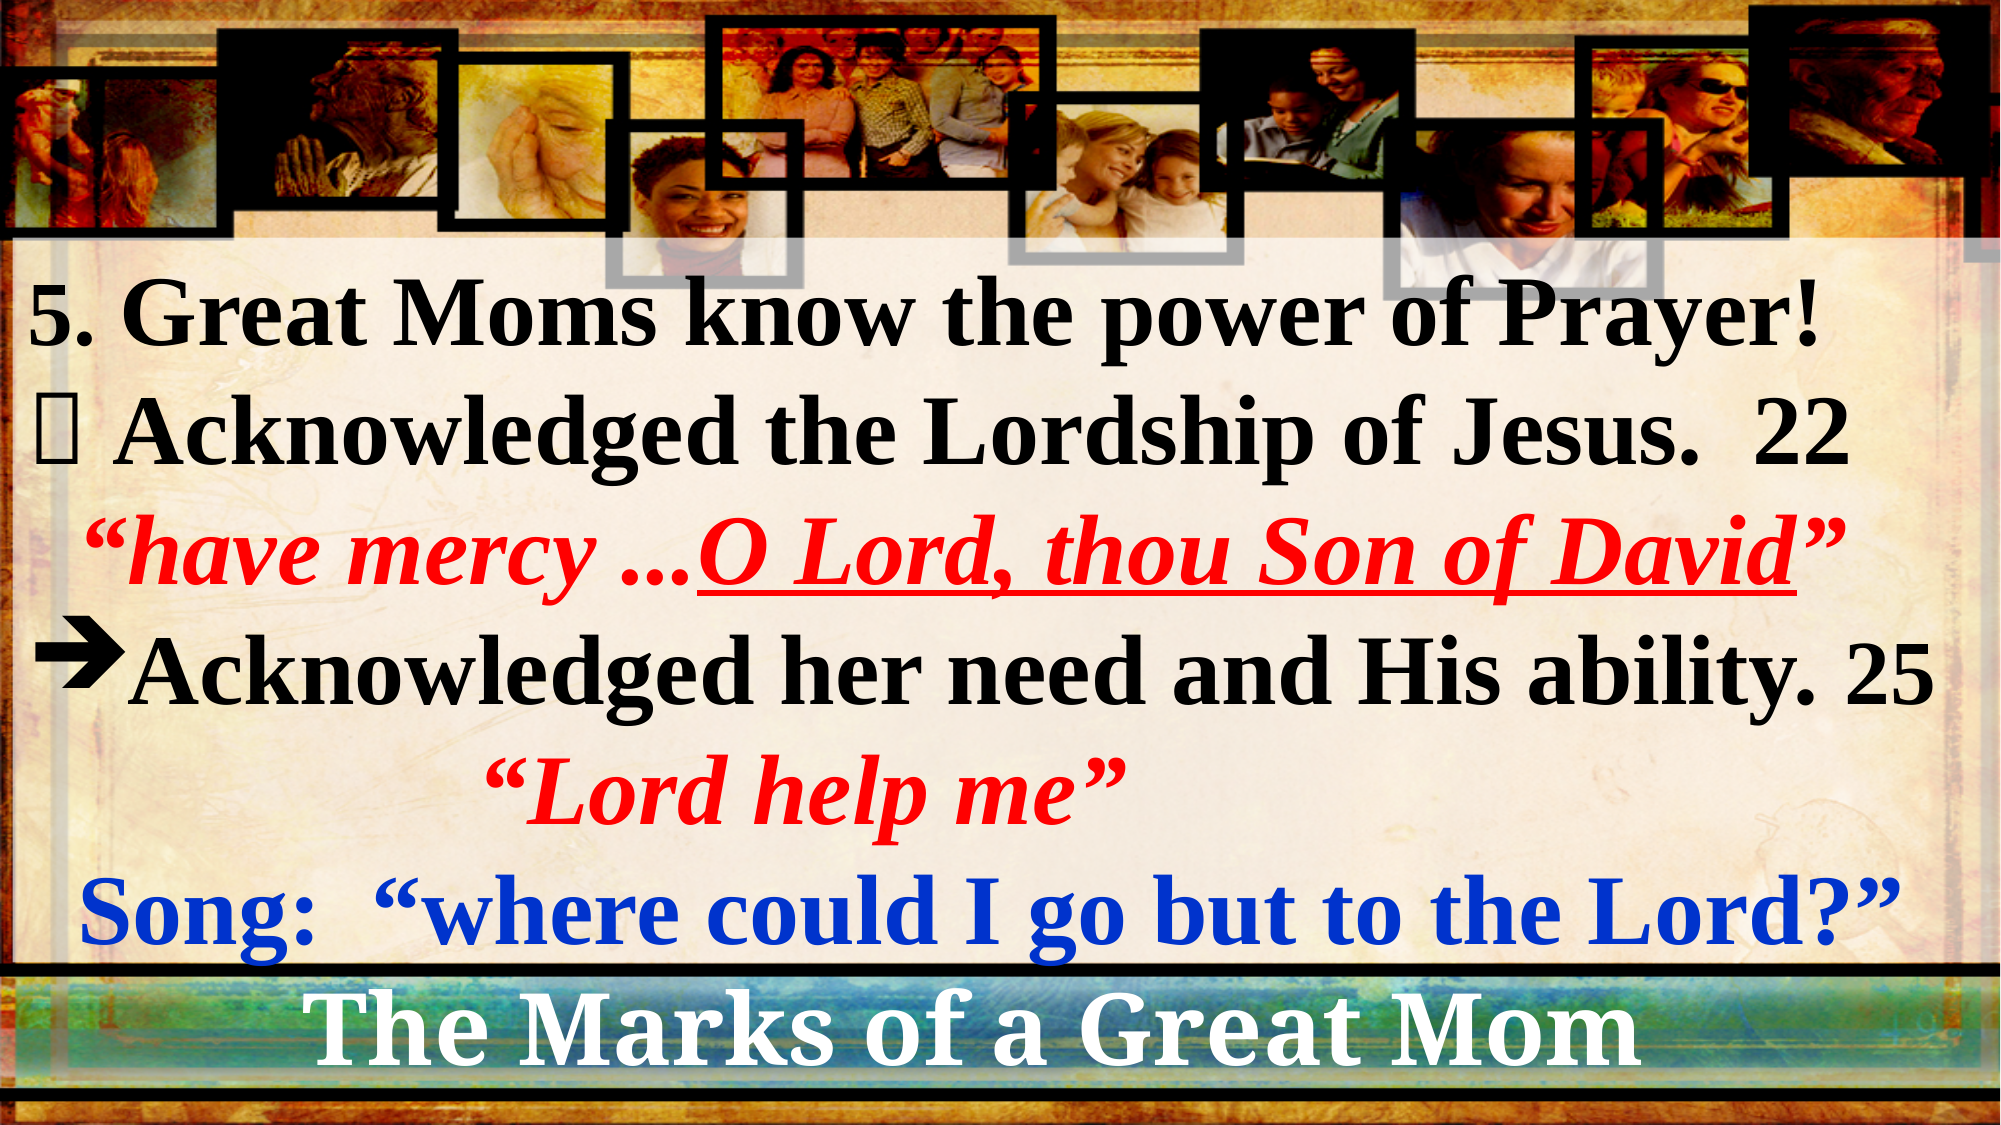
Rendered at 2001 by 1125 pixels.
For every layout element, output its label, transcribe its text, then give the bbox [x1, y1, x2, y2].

text_box The Marks of a Great Mom [287, 975, 1713, 1075]
list 5. Great Moms know the power of Prayer!  Acknowledged the Lordship of Jesus. 22 “have mercy ...O Lord, thou Son of David” Acknowledged her need and His ability. 25 “Lord help me” Song: “where could I go but to the Lord?” [12, 237, 2000, 963]
picture [0, 0, 2001, 1125]
